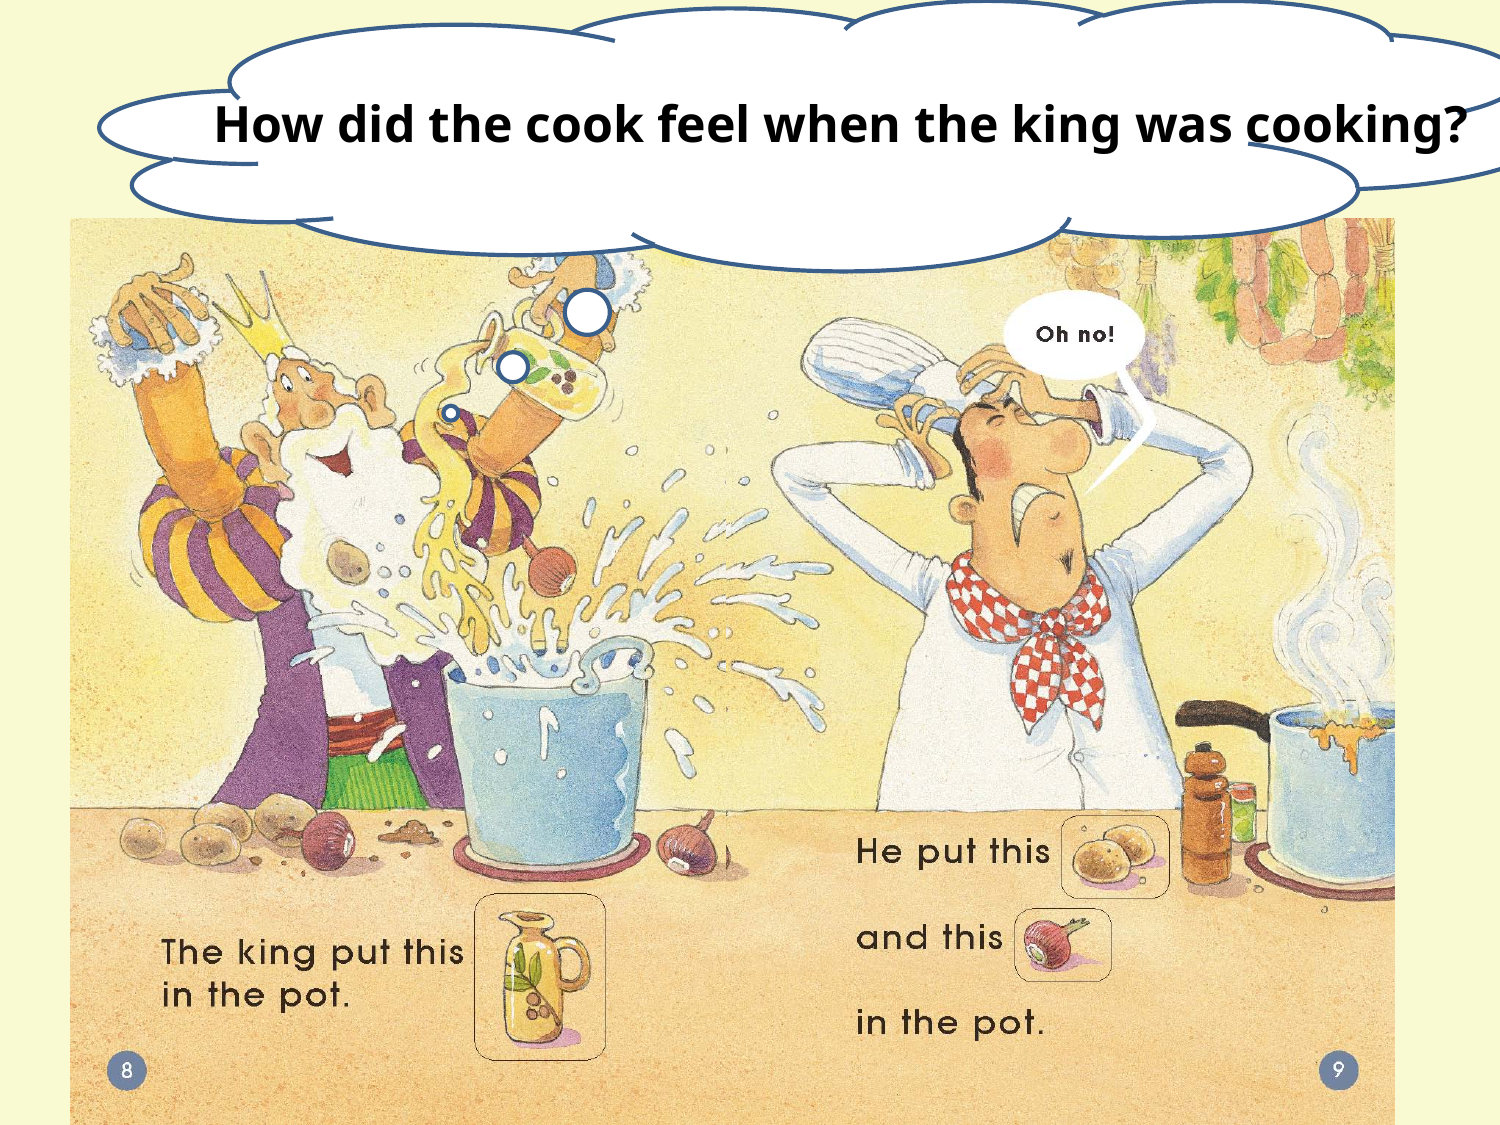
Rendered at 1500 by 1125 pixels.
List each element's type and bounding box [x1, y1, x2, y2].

text_box [100, 0, 1500, 271]
picture [0, 0, 1500, 1125]
